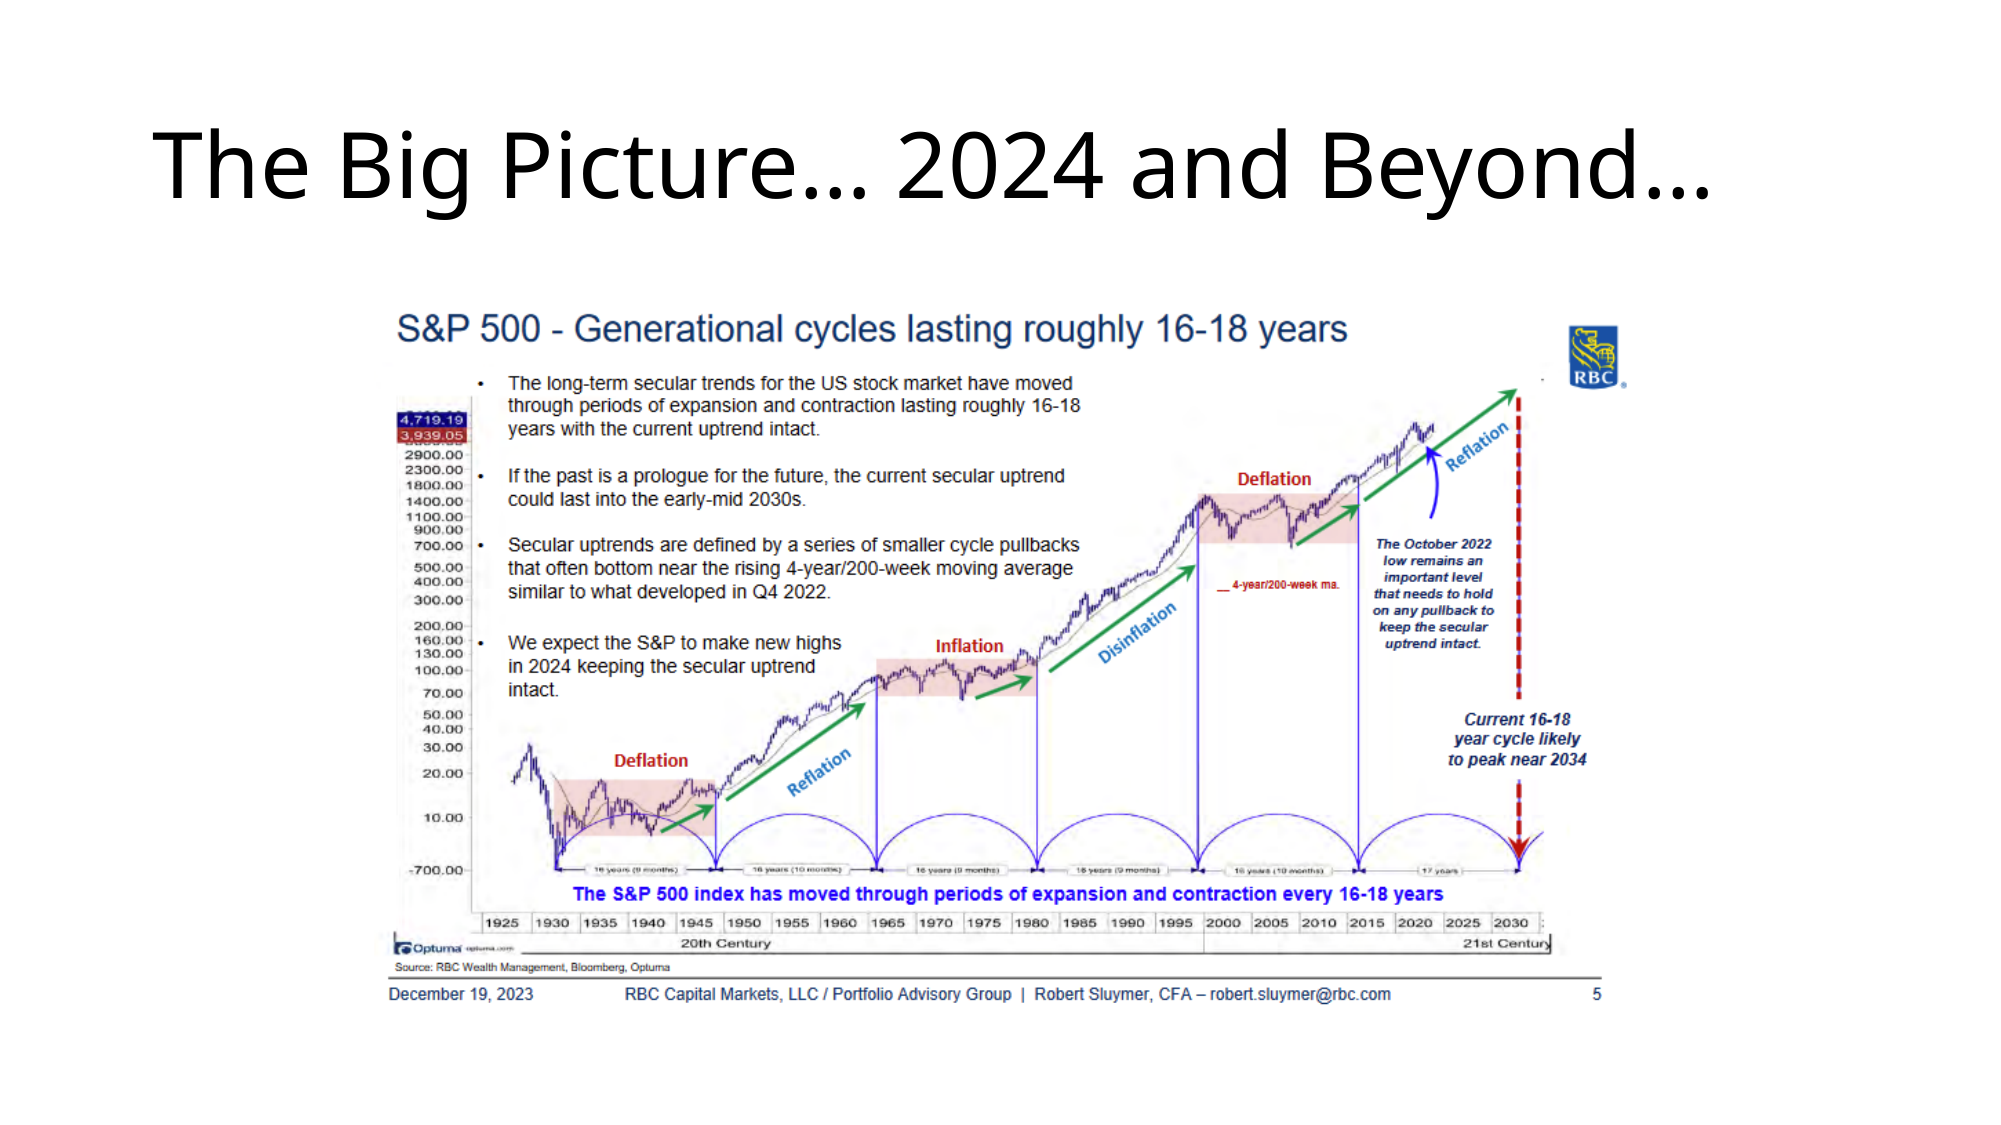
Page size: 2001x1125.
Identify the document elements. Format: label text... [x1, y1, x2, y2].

title The Big Picture… 2024 and Beyond… [137, 59, 1863, 278]
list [369, 299, 1631, 1014]
